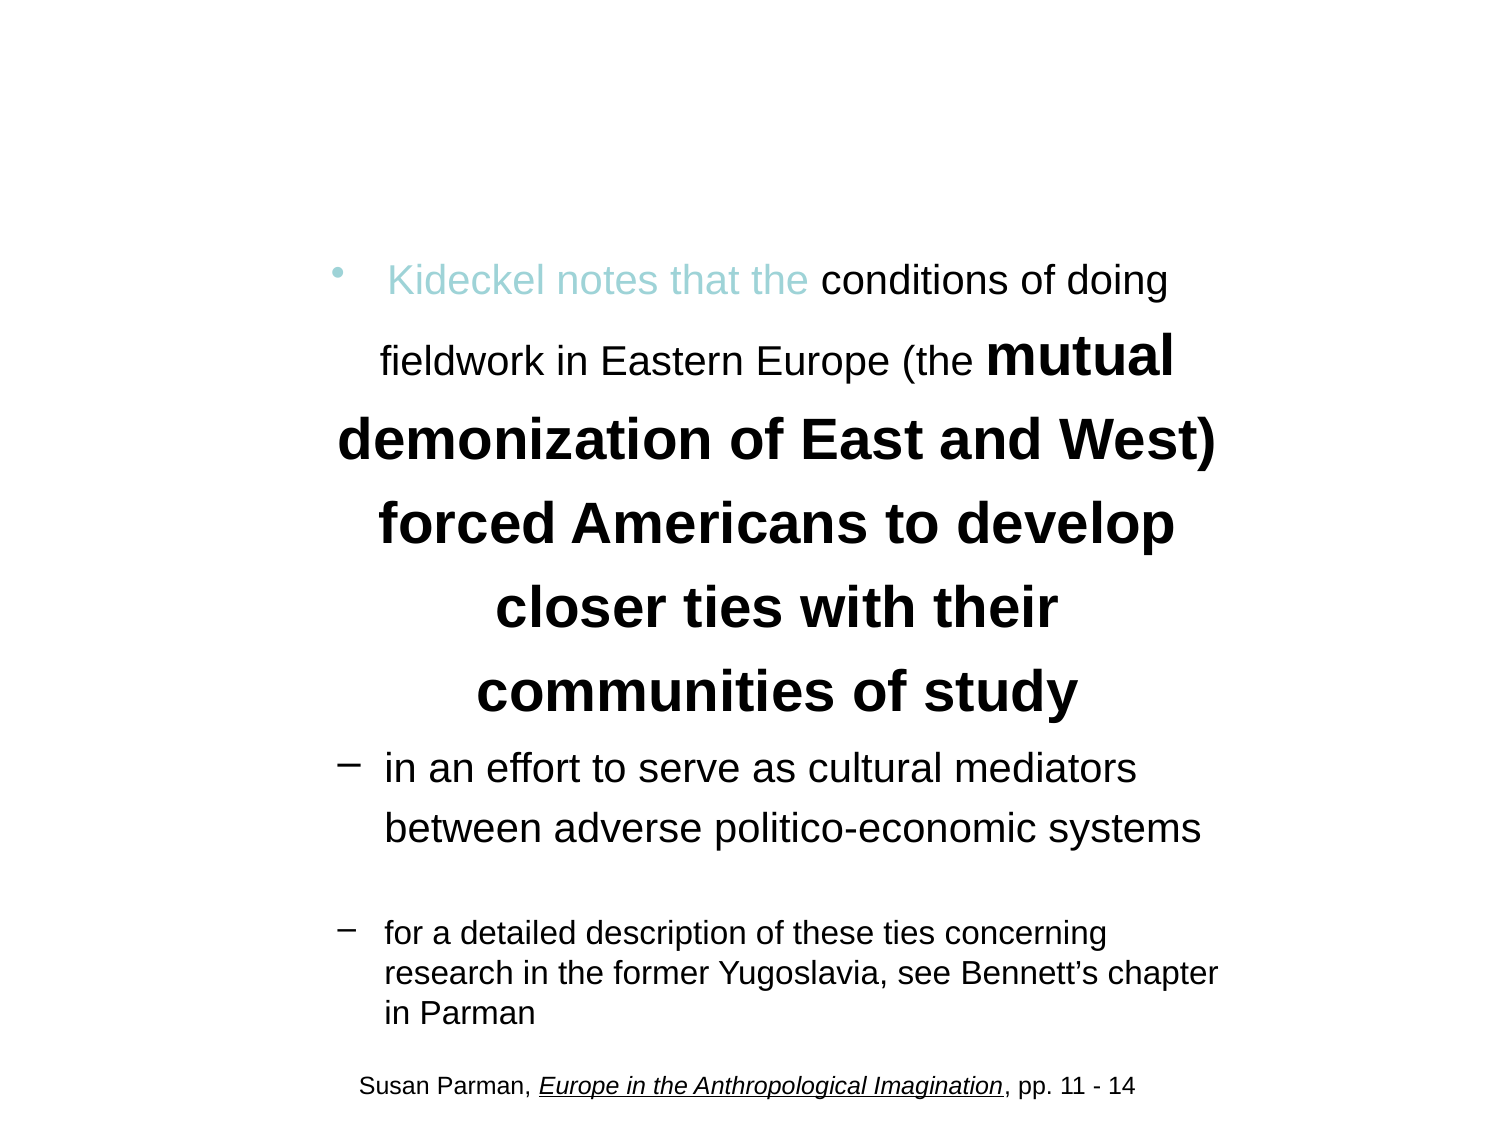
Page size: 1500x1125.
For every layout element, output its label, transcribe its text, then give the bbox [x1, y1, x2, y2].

list Kideckel notes that the conditions of doing fieldwork in Eastern Europe (the mutual demonization of East and West) forced Americans to develop closer ties with their communities of study in an effort to serve as cultural mediators between adverse politico-economic systems for a detailed description of these ties concerning research in the former Yugoslavia, see Bennett’s chapter in Parman [149, 261, 1351, 1013]
text_box Susan Parman, Europe in the Anthropological Imagination, pp. 11 - 14 [344, 1062, 1152, 1108]
